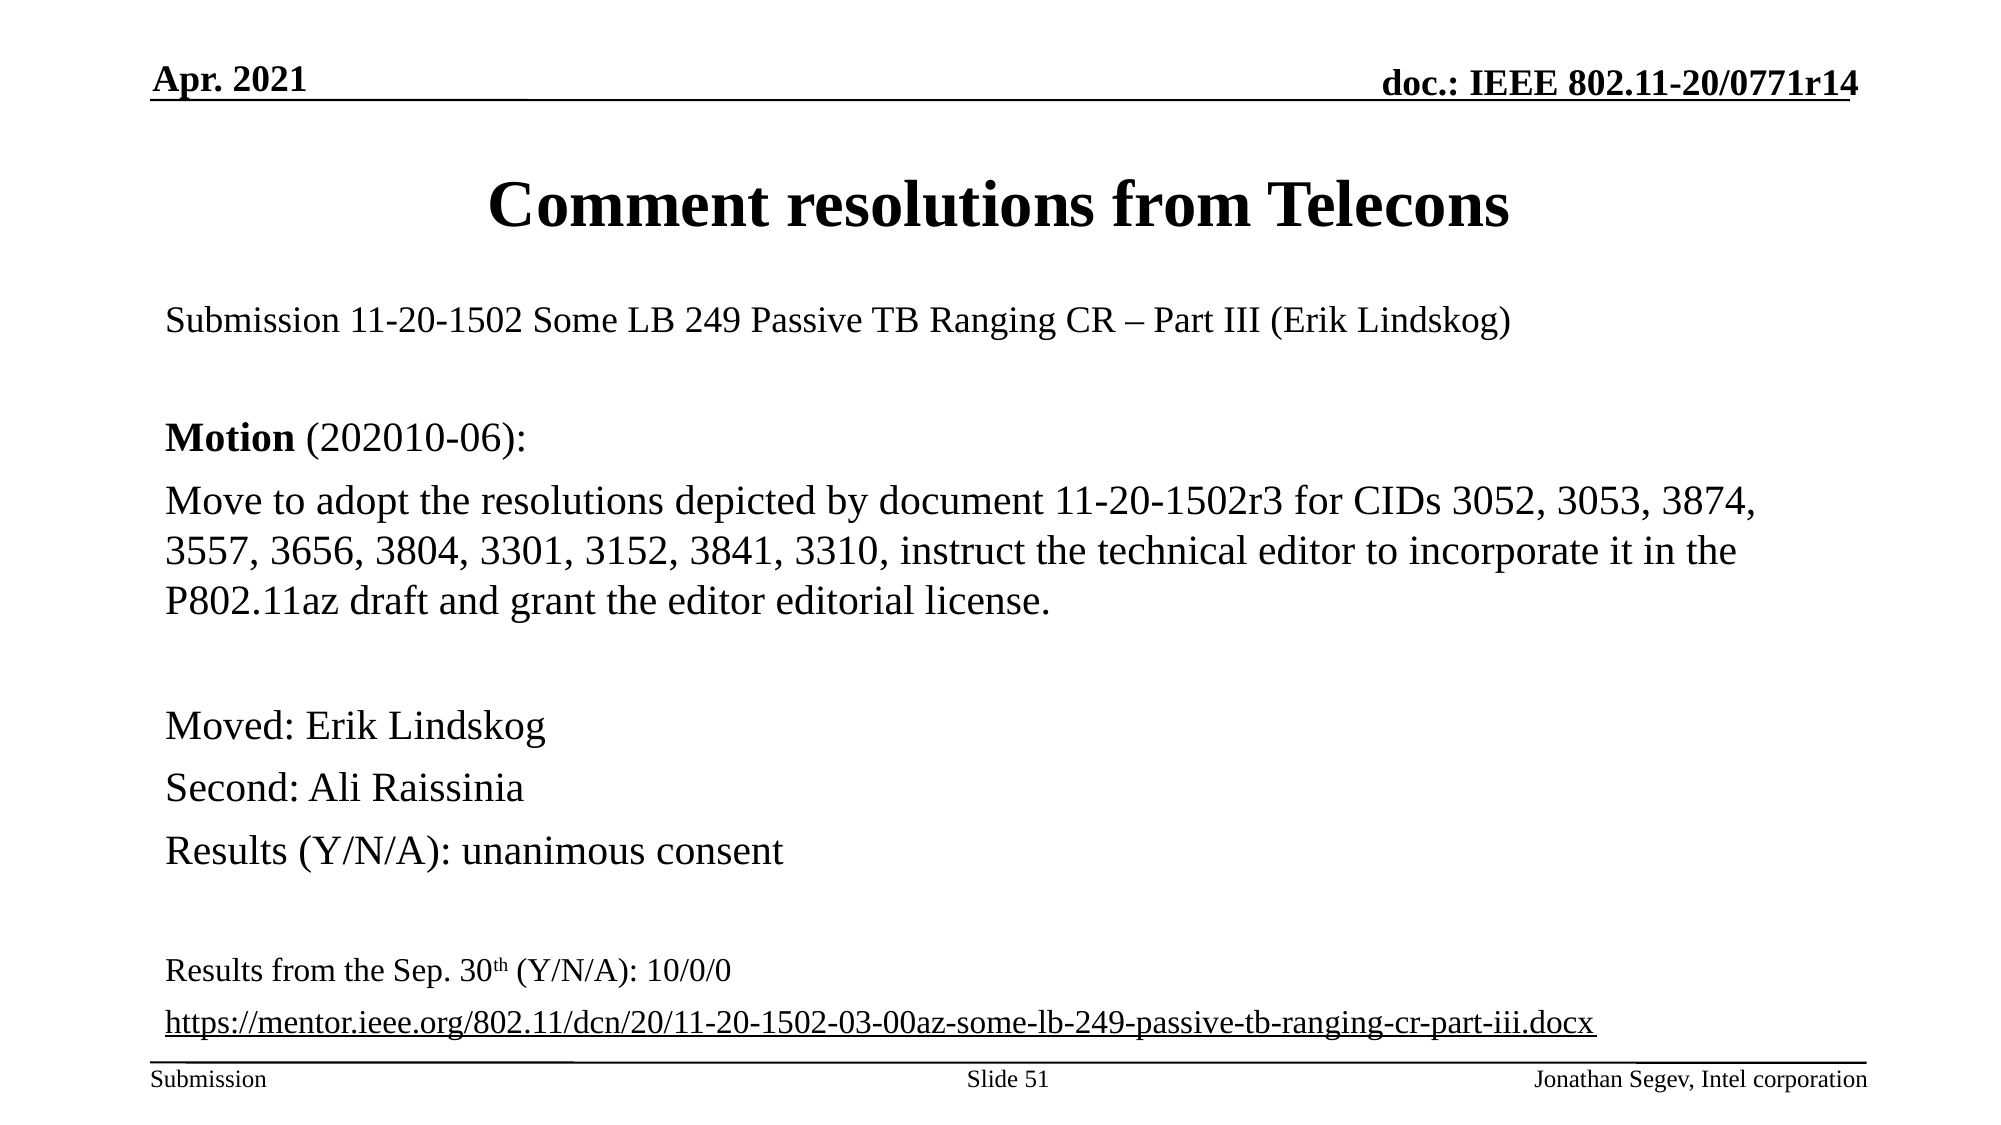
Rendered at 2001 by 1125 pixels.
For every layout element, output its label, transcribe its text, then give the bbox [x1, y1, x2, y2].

title Comment resolutions from Telecons [149, 112, 1850, 286]
slide_number Slide 51 [950, 1061, 1067, 1123]
list Submission 11-20-1502 Some LB 249 Passive TB Ranging CR – Part III (Erik Lindskog) Motion (202010-06): Move to adopt the resolutions depicted by document 11-20-1502r3 for CIDs 3052, 3053, 3874, 3557, 3656, 3804, 3301, 3152, 3841, 3310, instruct the technical editor to incorporate it in the P802.11az draft and grant the editor editorial license. Moved: Erik Lindskog Second: Ali Raissinia Results (Y/N/A): unanimous consent Results from the Sep. 30th (Y/N/A): 10/0/0 https://mentor.ieee.org/802.11/dcn/20/11-20-1502-03-00az-some-lb-249-passive-tb-ranging-cr-part-iii.docx [149, 286, 1850, 1000]
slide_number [152, 54, 563, 100]
footer Jonathan Segev, Intel corporation [1171, 1061, 1869, 1093]
